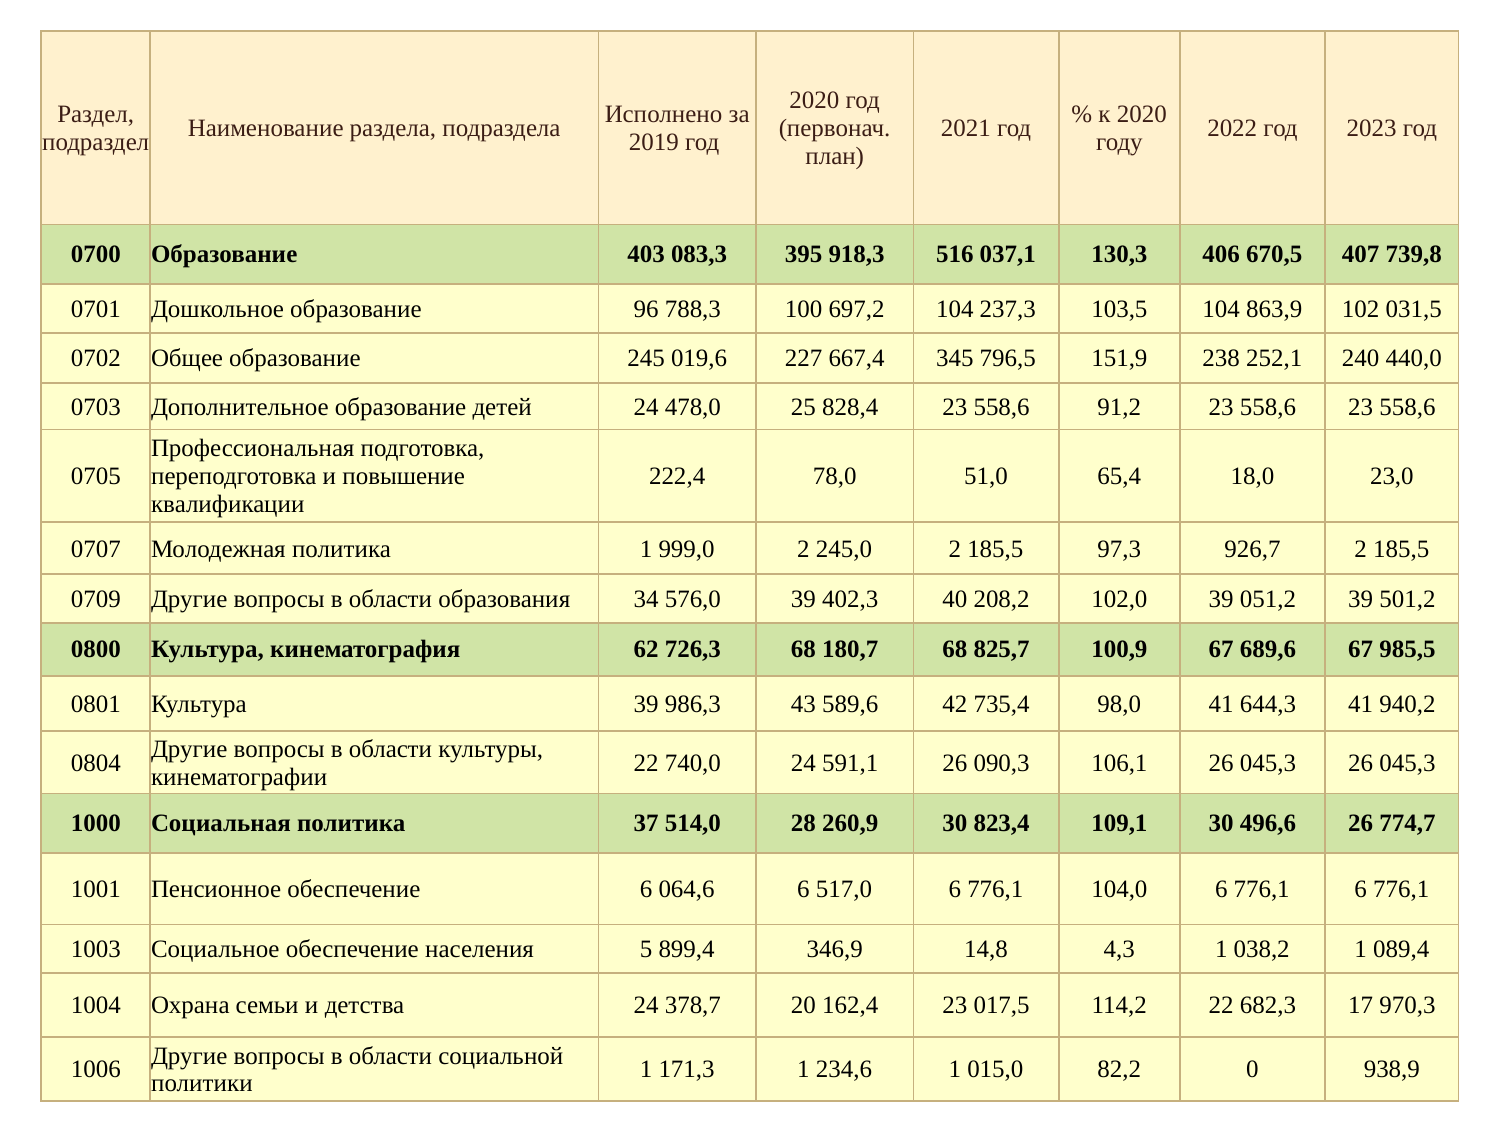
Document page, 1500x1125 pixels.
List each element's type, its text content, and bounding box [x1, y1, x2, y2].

table_header 2020 год (первонач. план) [757, 32, 913, 224]
table_cell 26 774,7 [1326, 794, 1458, 852]
table_cell 34 576,0 [599, 575, 755, 622]
table_cell 23 558,6 [914, 384, 1058, 429]
table_cell 97,3 [1060, 523, 1179, 573]
table_cell 0700 [42, 225, 149, 283]
table_cell Образование [151, 225, 598, 283]
table_cell 106,1 [1060, 732, 1179, 793]
table_cell Пенсионное обеспечение [151, 854, 598, 924]
table_cell 345 796,5 [914, 334, 1058, 382]
table_cell 24 478,0 [599, 384, 755, 429]
table_cell 96 788,3 [599, 285, 755, 332]
table_cell Другие вопросы в области образования [151, 575, 598, 622]
table_cell 114,2 [1060, 974, 1179, 1036]
table_cell 4,3 [1060, 925, 1179, 972]
table_cell 151,9 [1060, 334, 1179, 382]
table_cell 238 252,1 [1181, 334, 1324, 382]
table_cell 1003 [42, 925, 149, 972]
table_cell 41 940,2 [1326, 677, 1458, 730]
table_cell 6 064,6 [599, 854, 755, 924]
table_cell Молодежная политика [151, 523, 598, 573]
table_cell 26 045,3 [1181, 732, 1324, 793]
table_header Наименование раздела, подраздела [151, 32, 598, 224]
table_cell 91,2 [1060, 384, 1179, 429]
table_cell 39 501,2 [1326, 575, 1458, 622]
table_cell Профессиональная подготовка, переподготовка и повышение квалификации [151, 430, 598, 521]
table_cell 395 918,3 [757, 225, 913, 283]
table_cell 0701 [42, 285, 149, 332]
table_cell 346,9 [757, 925, 913, 972]
table_cell 6 776,1 [1326, 854, 1458, 924]
table_cell 18,0 [1181, 430, 1324, 521]
table_cell 24 378,7 [599, 974, 755, 1036]
table_cell 22 682,3 [1181, 974, 1324, 1036]
table_cell 407 739,8 [1326, 225, 1458, 283]
table_header % к 2020 году [1060, 32, 1179, 224]
table_cell 1004 [42, 974, 149, 1036]
table_cell Дополнительное образование детей [151, 384, 598, 429]
table_cell 23 558,6 [1326, 384, 1458, 429]
table_cell 0703 [42, 384, 149, 429]
table_cell 130,3 [1060, 225, 1179, 283]
table_header 2021 год [914, 32, 1058, 224]
table_cell 104 237,3 [914, 285, 1058, 332]
table_cell 39 051,2 [1181, 575, 1324, 622]
table_cell 1 015,0 [914, 1038, 1058, 1100]
table_cell 0804 [42, 732, 149, 793]
table_cell 67 985,5 [1326, 624, 1458, 675]
table_cell 14,8 [914, 925, 1058, 972]
table_cell 0801 [42, 677, 149, 730]
table_cell 103,5 [1060, 285, 1179, 332]
table_cell 1 089,4 [1326, 925, 1458, 972]
table_cell 42 735,4 [914, 677, 1058, 730]
table_cell 2 245,0 [757, 523, 913, 573]
table_cell Другие вопросы в области социальной политики [151, 1038, 598, 1100]
table_cell 245 019,6 [599, 334, 755, 382]
table_cell 1006 [42, 1038, 149, 1100]
table_cell 1 999,0 [599, 523, 755, 573]
table_cell 28 260,9 [757, 794, 913, 852]
table_cell 102,0 [1060, 575, 1179, 622]
table_cell 40 208,2 [914, 575, 1058, 622]
table_cell Культура, кинематография [151, 624, 598, 675]
table_header Исполнено за 2019 год [599, 32, 755, 224]
table_cell 240 440,0 [1326, 334, 1458, 382]
table_cell Общее образование [151, 334, 598, 382]
table_cell 6 776,1 [914, 854, 1058, 924]
table_cell 516 037,1 [914, 225, 1058, 283]
table_cell 1000 [42, 794, 149, 852]
table_cell 43 589,6 [757, 677, 913, 730]
table_header Раздел, подраздел [42, 32, 149, 224]
table_cell 1 234,6 [757, 1038, 913, 1100]
table_cell 30 823,4 [914, 794, 1058, 852]
table_cell 6 776,1 [1181, 854, 1324, 924]
table_cell 23,0 [1326, 430, 1458, 521]
table_cell 227 667,4 [757, 334, 913, 382]
table_cell 62 726,3 [599, 624, 755, 675]
table_cell Дошкольное образование [151, 285, 598, 332]
table_cell 67 689,6 [1181, 624, 1324, 675]
table_cell 20 162,4 [757, 974, 913, 1036]
table_cell 78,0 [757, 430, 913, 521]
table_cell 926,7 [1181, 523, 1324, 573]
table_header 2023 год [1326, 32, 1458, 224]
table_cell 23 558,6 [1181, 384, 1324, 429]
table_cell 403 083,3 [599, 225, 755, 283]
table_cell Культура [151, 677, 598, 730]
table_cell 51,0 [914, 430, 1058, 521]
table_cell 102 031,5 [1326, 285, 1458, 332]
table_cell Социальная политика [151, 794, 598, 852]
table_cell 39 402,3 [757, 575, 913, 622]
table_cell 26 045,3 [1326, 732, 1458, 793]
table_cell 0709 [42, 575, 149, 622]
table_cell 98,0 [1060, 677, 1179, 730]
table_cell 68 825,7 [914, 624, 1058, 675]
table_cell 222,4 [599, 430, 755, 521]
table_cell 5 899,4 [599, 925, 755, 972]
table_cell 0702 [42, 334, 149, 382]
table_cell 100,9 [1060, 624, 1179, 675]
table_cell 25 828,4 [757, 384, 913, 429]
table_cell 2 185,5 [1326, 523, 1458, 573]
table_cell 2 185,5 [914, 523, 1058, 573]
table_cell 109,1 [1060, 794, 1179, 852]
table_cell 82,2 [1060, 1038, 1179, 1100]
table_cell 30 496,6 [1181, 794, 1324, 852]
table_cell 23 017,5 [914, 974, 1058, 1036]
table_cell 0800 [42, 624, 149, 675]
table_cell 0705 [42, 430, 149, 521]
table_cell 104,0 [1060, 854, 1179, 924]
table_cell 104 863,9 [1181, 285, 1324, 332]
table_cell 1001 [42, 854, 149, 924]
table_cell 65,4 [1060, 430, 1179, 521]
table_cell 1 171,3 [599, 1038, 755, 1100]
table_cell 68 180,7 [757, 624, 913, 675]
table_cell 17 970,3 [1326, 974, 1458, 1036]
table_cell 0 [1181, 1038, 1324, 1100]
table_cell 6 517,0 [757, 854, 913, 924]
table_cell 938,9 [1326, 1038, 1458, 1100]
table_cell 26 090,3 [914, 732, 1058, 793]
table_cell 41 644,3 [1181, 677, 1324, 730]
table_cell 0707 [42, 523, 149, 573]
table_cell 22 740,0 [599, 732, 755, 793]
table_cell Другие вопросы в области культуры, кинематографии [151, 732, 598, 793]
table_cell 39 986,3 [599, 677, 755, 730]
table_cell 1 038,2 [1181, 925, 1324, 972]
table_cell Социальное обеспечение населения [151, 925, 598, 972]
table_cell 406 670,5 [1181, 225, 1324, 283]
table_cell 37 514,0 [599, 794, 755, 852]
table_cell 100 697,2 [757, 285, 913, 332]
table_header 2022 год [1181, 32, 1324, 224]
table_cell Охрана семьи и детства [151, 974, 598, 1036]
table_cell 24 591,1 [757, 732, 913, 793]
